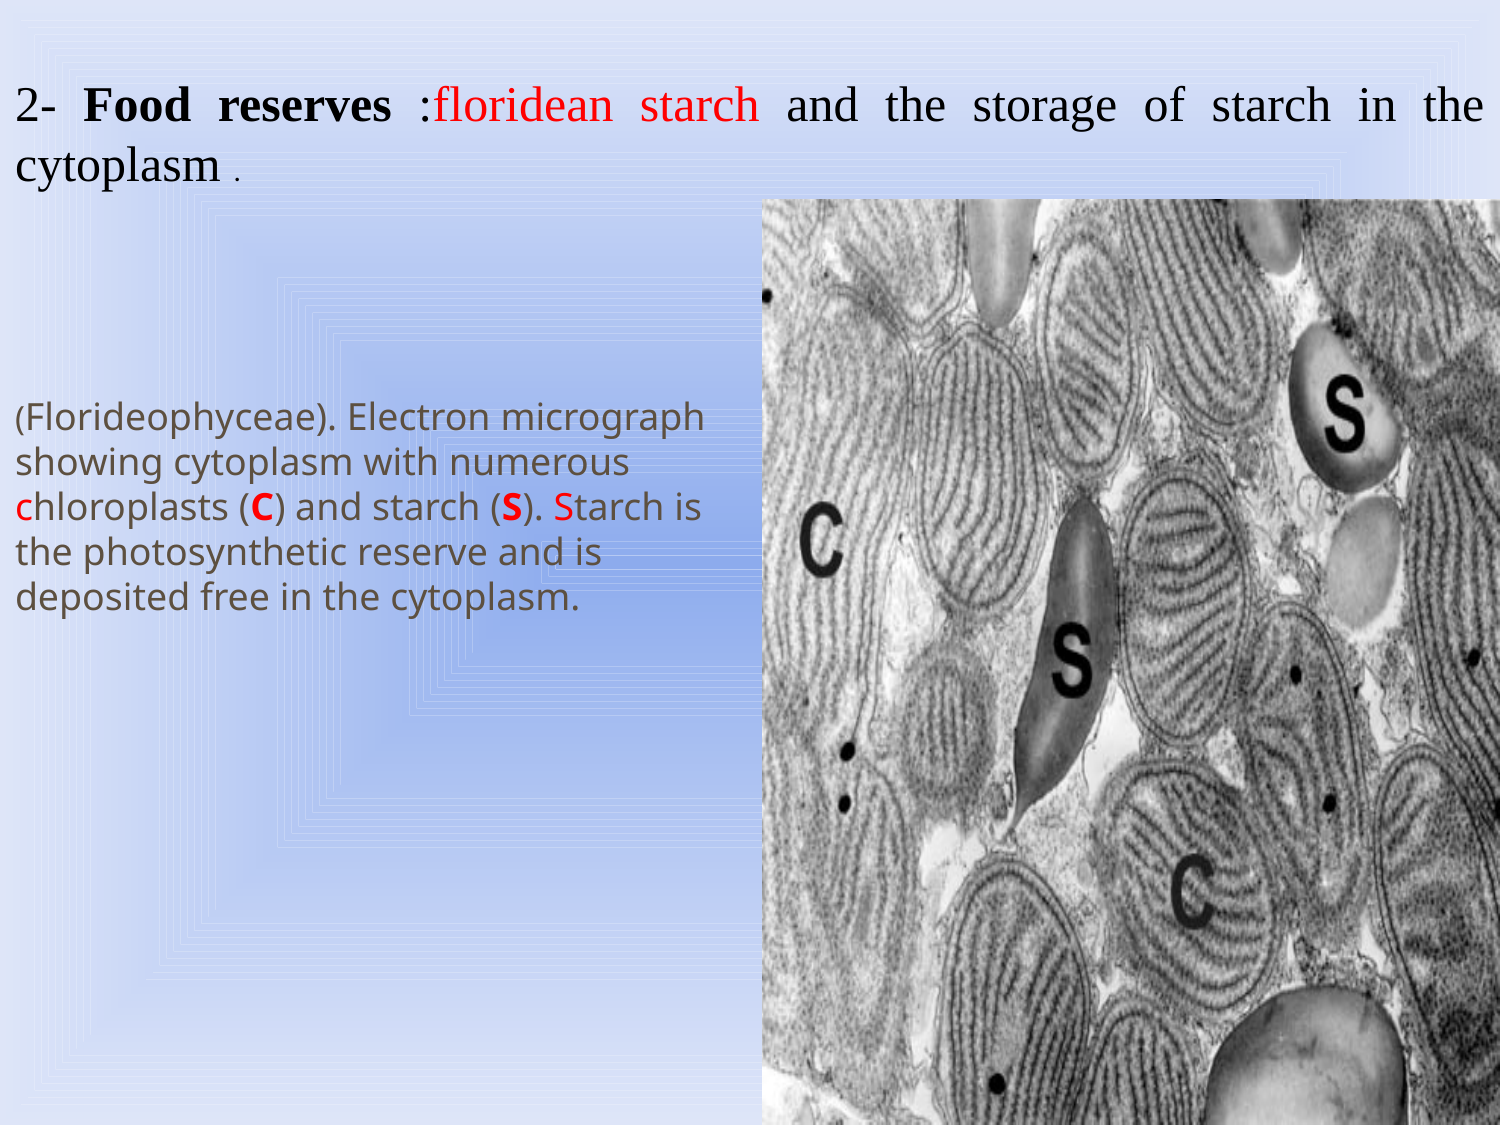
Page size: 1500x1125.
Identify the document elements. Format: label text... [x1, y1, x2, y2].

text_box 2- Food reserves :floridean starch and the storage of starch in the cytoplasm . [0, 64, 1500, 384]
picture [762, 199, 1500, 1125]
text_box (Florideophyceae). Electron micrograph showing cytoplasm with numerous chloroplasts (C) and starch (S). Starch is the photosynthetic reserve and is deposited free in the cytoplasm. [0, 385, 750, 786]
